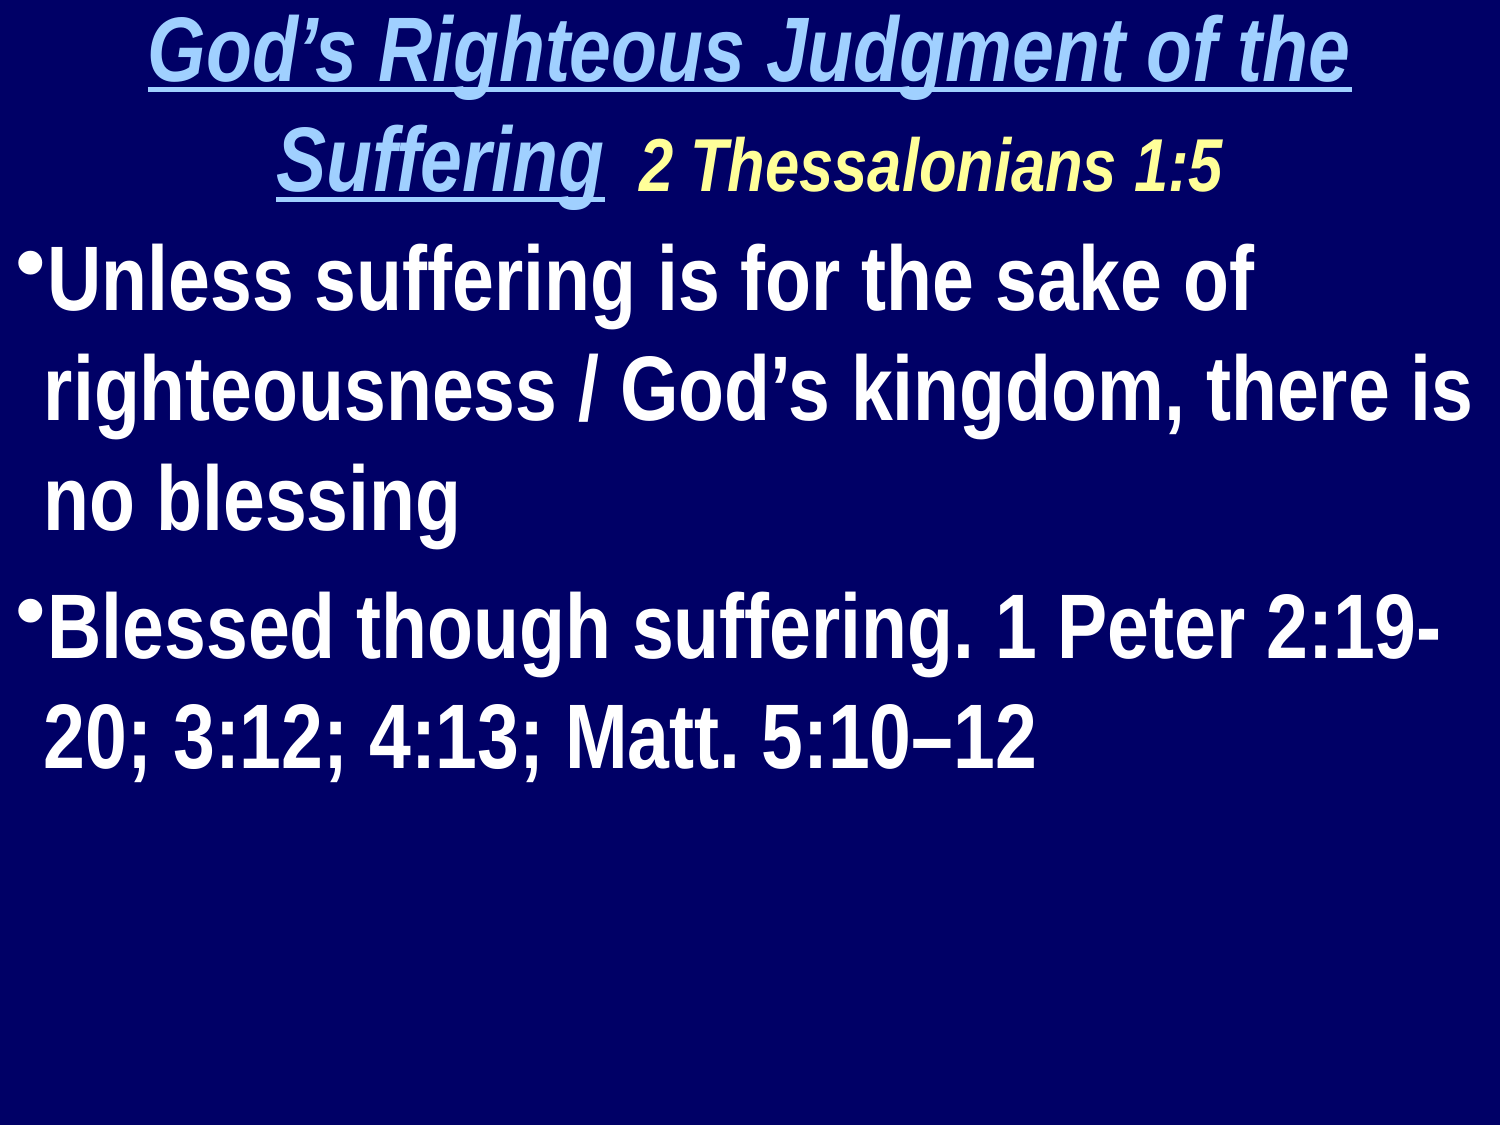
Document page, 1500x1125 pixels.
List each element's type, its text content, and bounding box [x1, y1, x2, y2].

list Unless suffering is for the sake of righteousness / God’s kingdom, there is no blessing Blessed though suffering. 1 Peter 2:19-20; 3:12; 4:13; Matt. 5:10–12 [0, 211, 1500, 1125]
title God’s Righteous Judgment of the Suffering 2 Thessalonians 1:5 [0, 0, 1500, 210]
